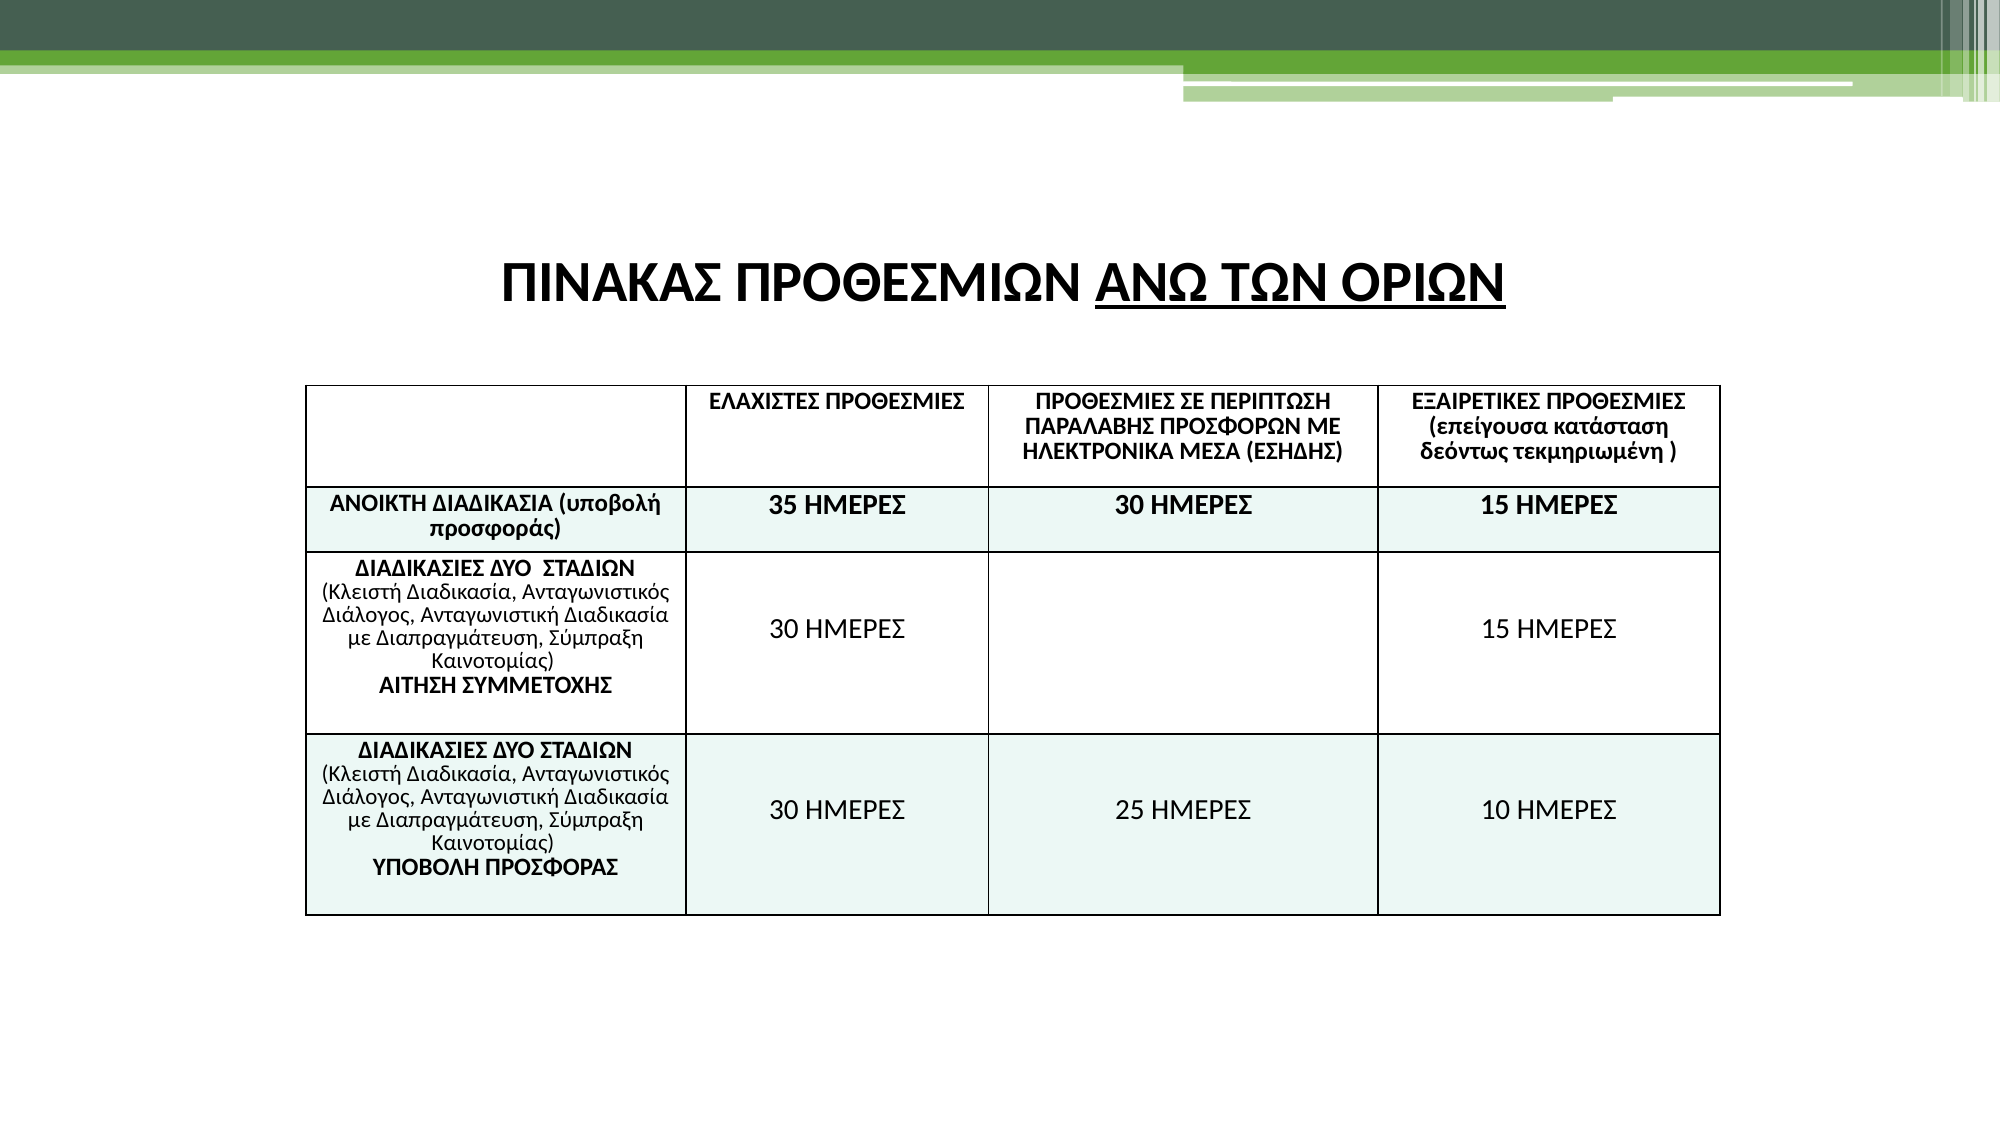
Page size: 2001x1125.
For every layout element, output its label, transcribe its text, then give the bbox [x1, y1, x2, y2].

table_cell 10 ΗΜΕΡΕΣ [1379, 735, 1719, 914]
table_cell 30 ΗΜΕΡΕΣ [687, 735, 988, 914]
table_cell ΔΙΑΔΙΚΑΣΙΕΣ ΔΥΟ ΣΤΑΔΙΩΝ (Κλειστή Διαδικασία, Ανταγωνιστικός Διάλογος, Ανταγωνιστική Διαδικασία με Διαπραγμάτευση, Σύμπραξη Καινοτομίας) ΑΙΤΗΣΗ ΣΥΜΜΕΤΟΧΗΣ [307, 553, 685, 733]
table_header ΕΞΑΙΡΕΤΙΚΕΣ ΠΡΟΘΕΣΜΙΕΣ (επείγουσα κατάσταση δεόντως τεκμηριωμένη ) [1379, 386, 1719, 486]
table_cell 25 ΗΜΕΡΕΣ [989, 735, 1377, 914]
table_cell 30 ΗΜΕΡΕΣ [687, 553, 988, 733]
table_cell 35 ΗΜΕΡΕΣ [687, 488, 988, 551]
table_cell ΑΝΟΙΚΤΗ ΔΙΑΔΙΚΑΣΙΑ (υποβολή προσφοράς) [307, 488, 685, 551]
table_cell 15 ΗΜΕΡΕΣ [1379, 553, 1719, 733]
table_cell 30 ΗΜΕΡΕΣ [989, 488, 1377, 551]
table_cell 15 ΗΜΕΡΕΣ [1379, 488, 1719, 551]
table_header ΕΛΑΧΙΣΤΕΣ ΠΡΟΘΕΣΜΙΕΣ [687, 386, 988, 486]
table_header [307, 386, 685, 486]
table_header ΠΡΟΘΕΣΜΙΕΣ ΣΕ ΠΕΡΙΠΤΩΣΗ ΠΑΡΑΛΑΒΗΣ ΠΡΟΣΦΟΡΩΝ ΜΕ ΗΛΕΚΤΡΟΝΙΚΑ ΜΕΣΑ (ΕΣΗΔΗΣ) [989, 386, 1377, 486]
title ΠΙΝΑΚΑΣ ΠΡΟΘΕΣΜΙΩΝ ΑΝΩ ΤΩΝ ΟΡΙΩΝ [328, 212, 1679, 344]
table_cell ΔΙΑΔΙΚΑΣΙΕΣ ΔΥΟ ΣΤΑΔΙΩΝ (Κλειστή Διαδικασία, Ανταγωνιστικός Διάλογος, Ανταγωνιστική Διαδικασία με Διαπραγμάτευση, Σύμπραξη Καινοτομίας) ΥΠΟΒΟΛΗ ΠΡΟΣΦΟΡΑΣ [307, 735, 685, 914]
table_cell [989, 553, 1377, 733]
